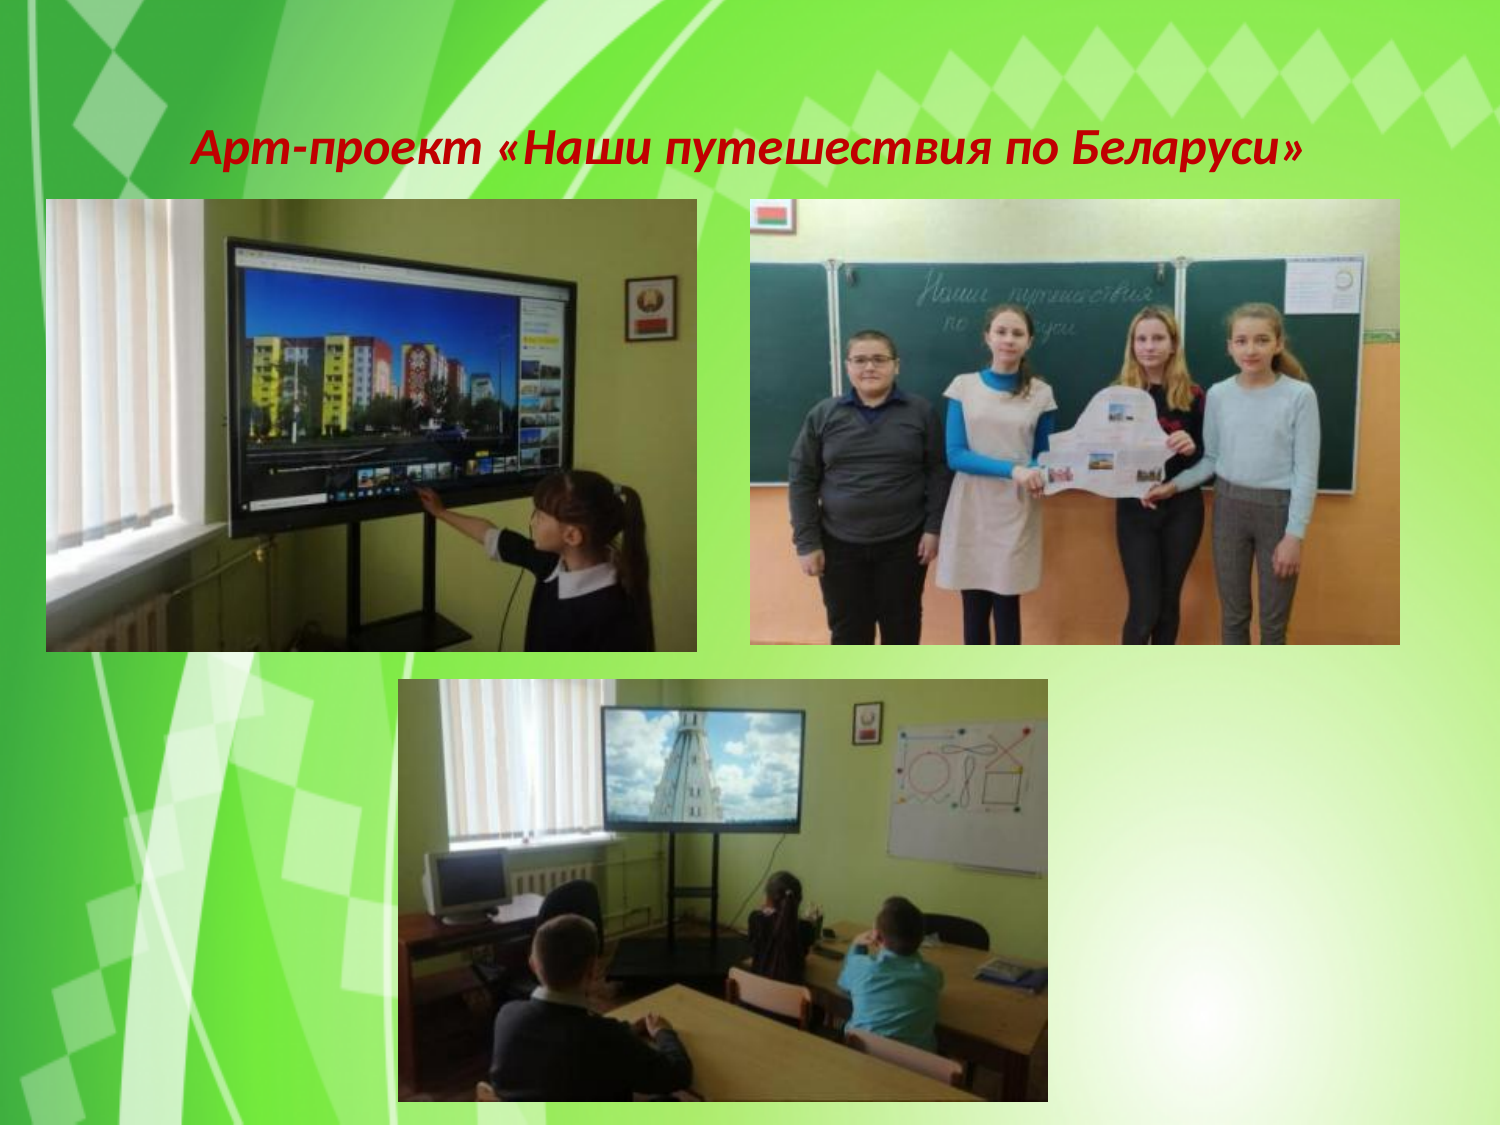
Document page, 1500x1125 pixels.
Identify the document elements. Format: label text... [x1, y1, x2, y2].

picture [0, 0, 1500, 1125]
text_box Арт-проект «Наши путешествия по Беларуси» [152, 105, 1348, 183]
